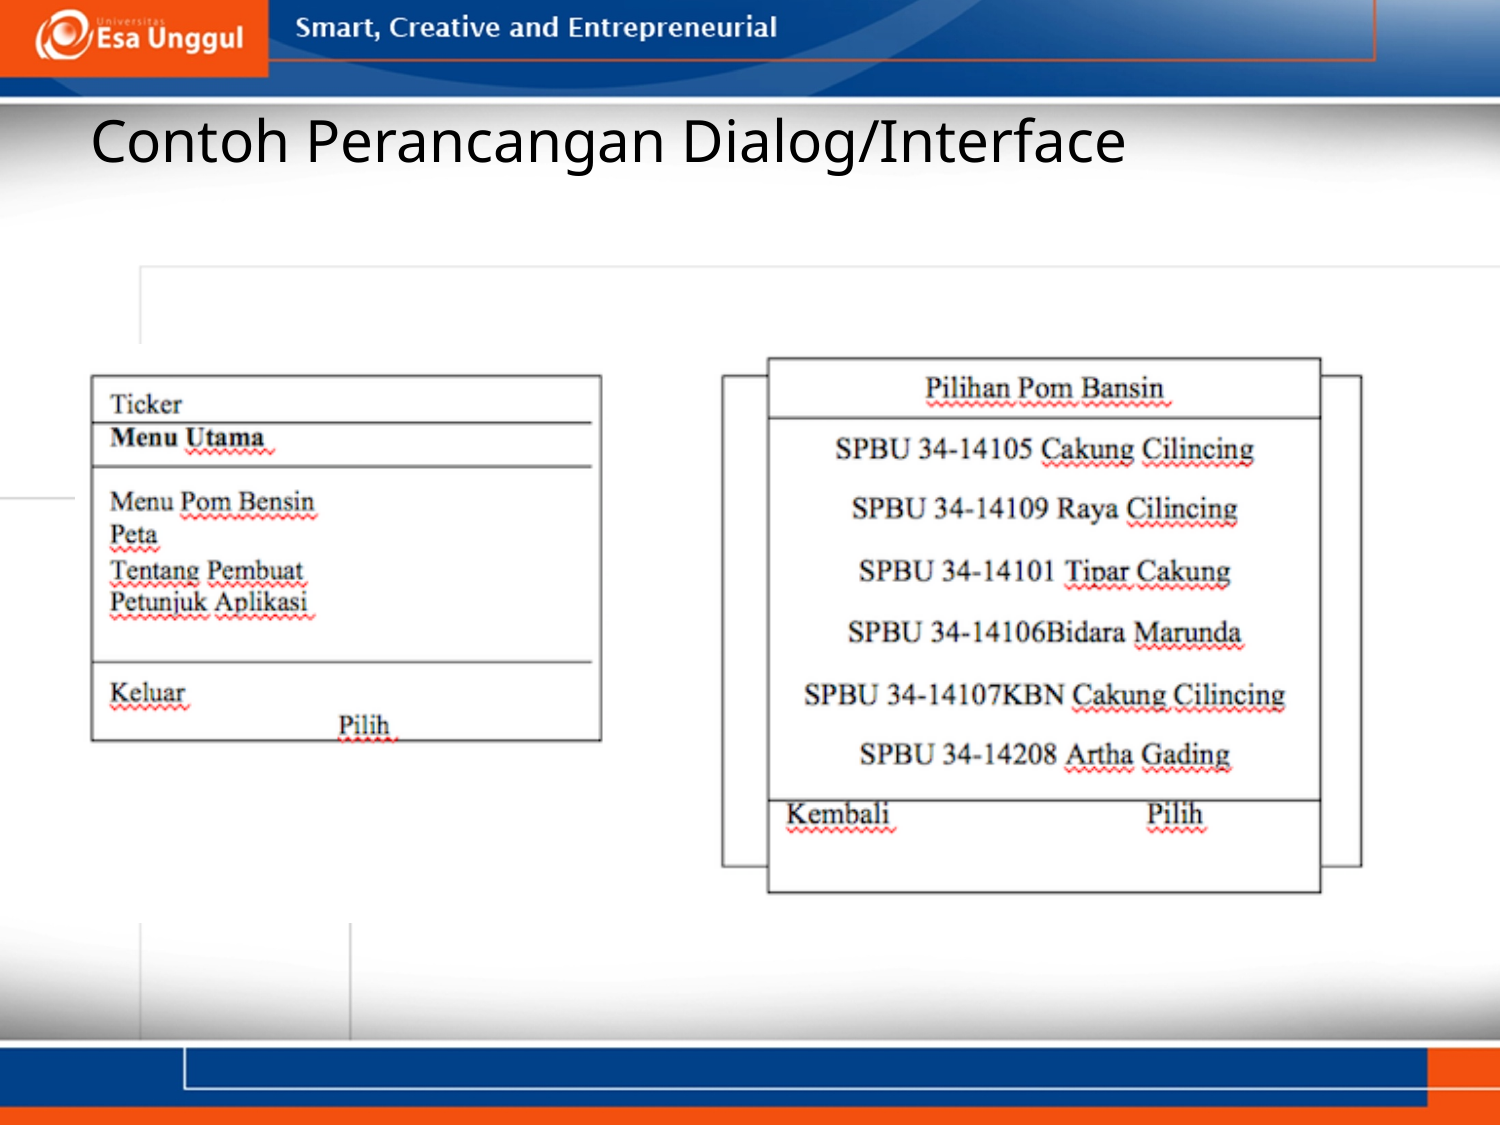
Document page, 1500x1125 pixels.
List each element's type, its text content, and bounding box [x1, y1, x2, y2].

picture [0, 0, 1500, 1125]
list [74, 262, 1426, 1006]
title Contoh Perancangan Dialog/Interface [75, 45, 1425, 233]
